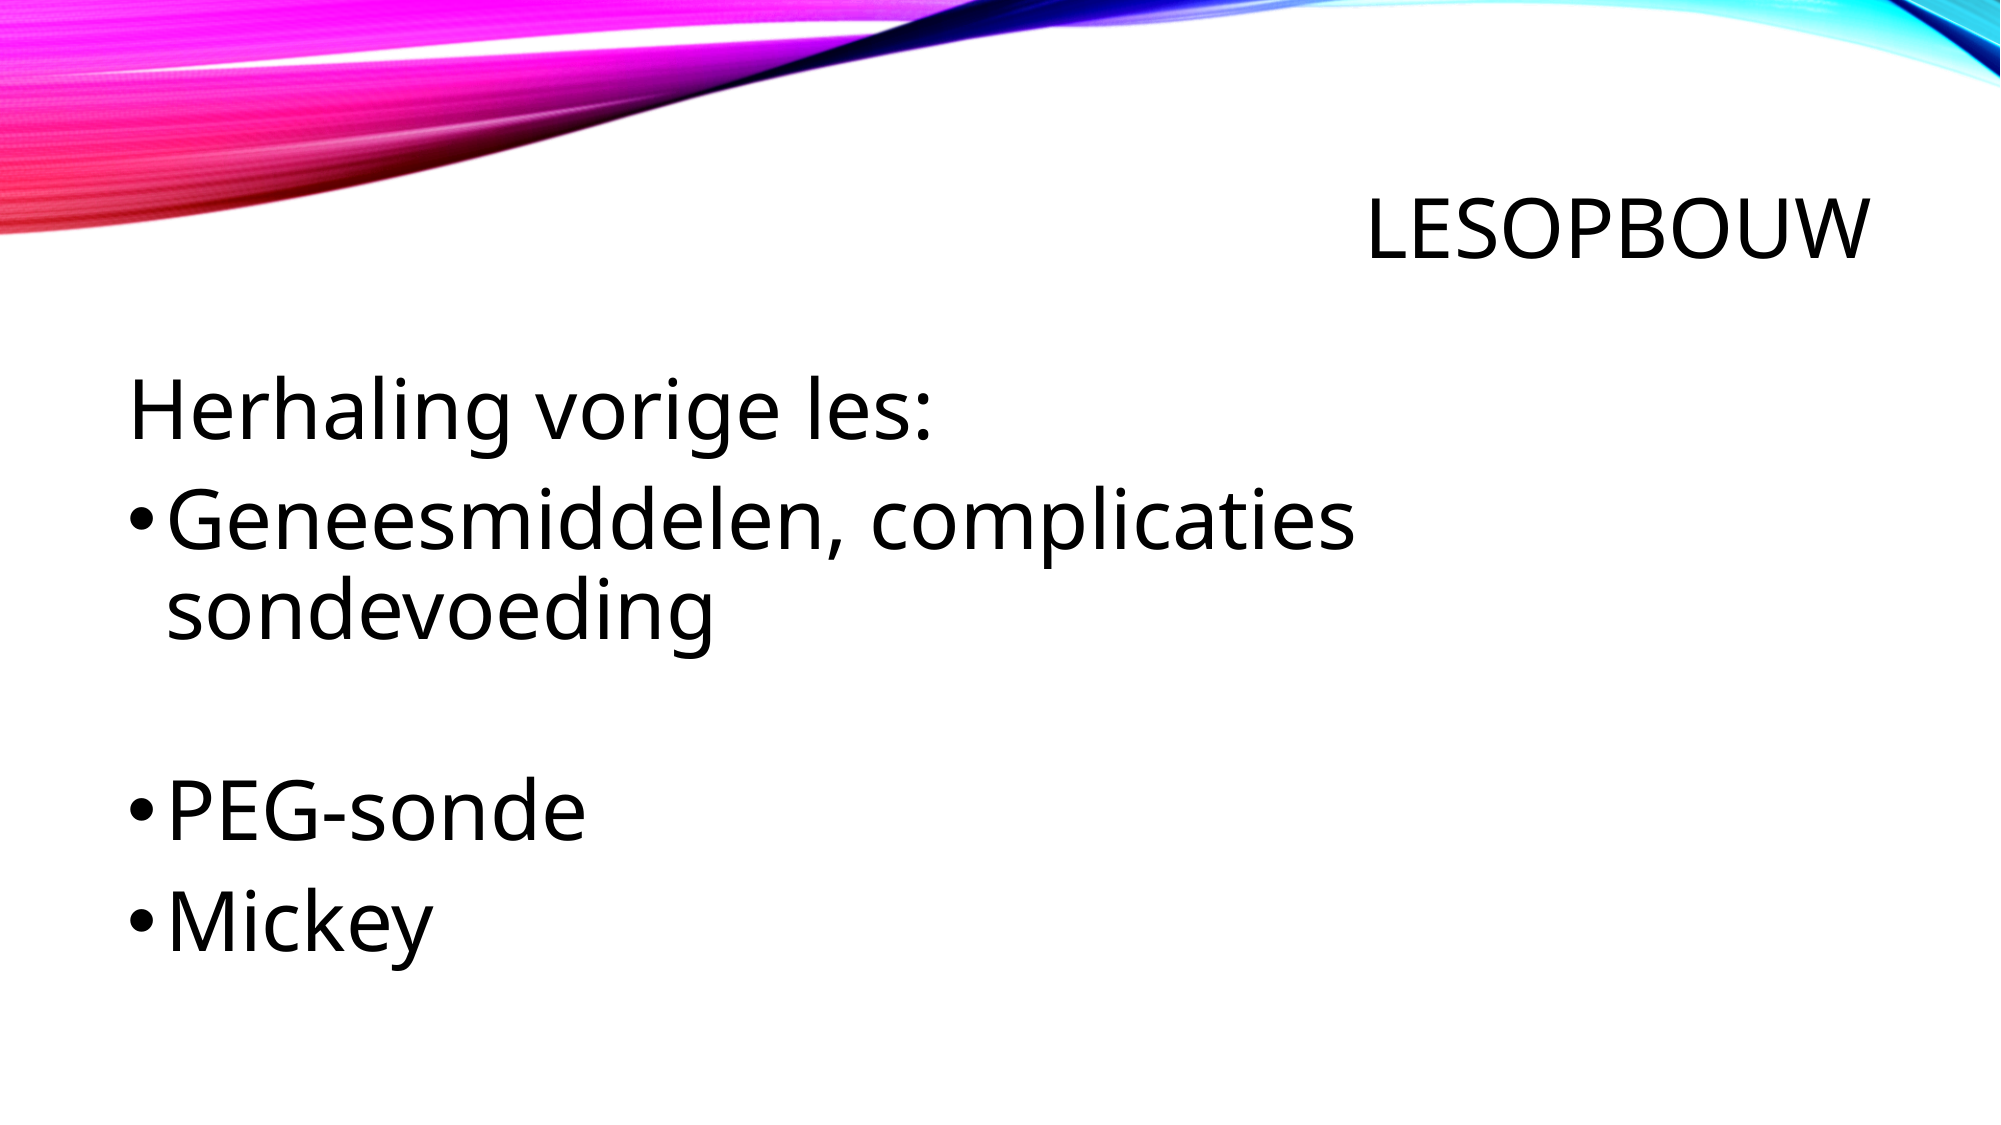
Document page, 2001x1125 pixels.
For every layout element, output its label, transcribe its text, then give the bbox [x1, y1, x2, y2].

picture [1910, 0, 2000, 45]
title Lesopbouw [474, 125, 1888, 338]
picture [1890, 0, 2000, 75]
picture [0, 0, 2000, 237]
list Herhaling vorige les: Geneesmiddelen, complicaties sondevoeding PEG-sonde Mickey [112, 360, 1888, 1021]
